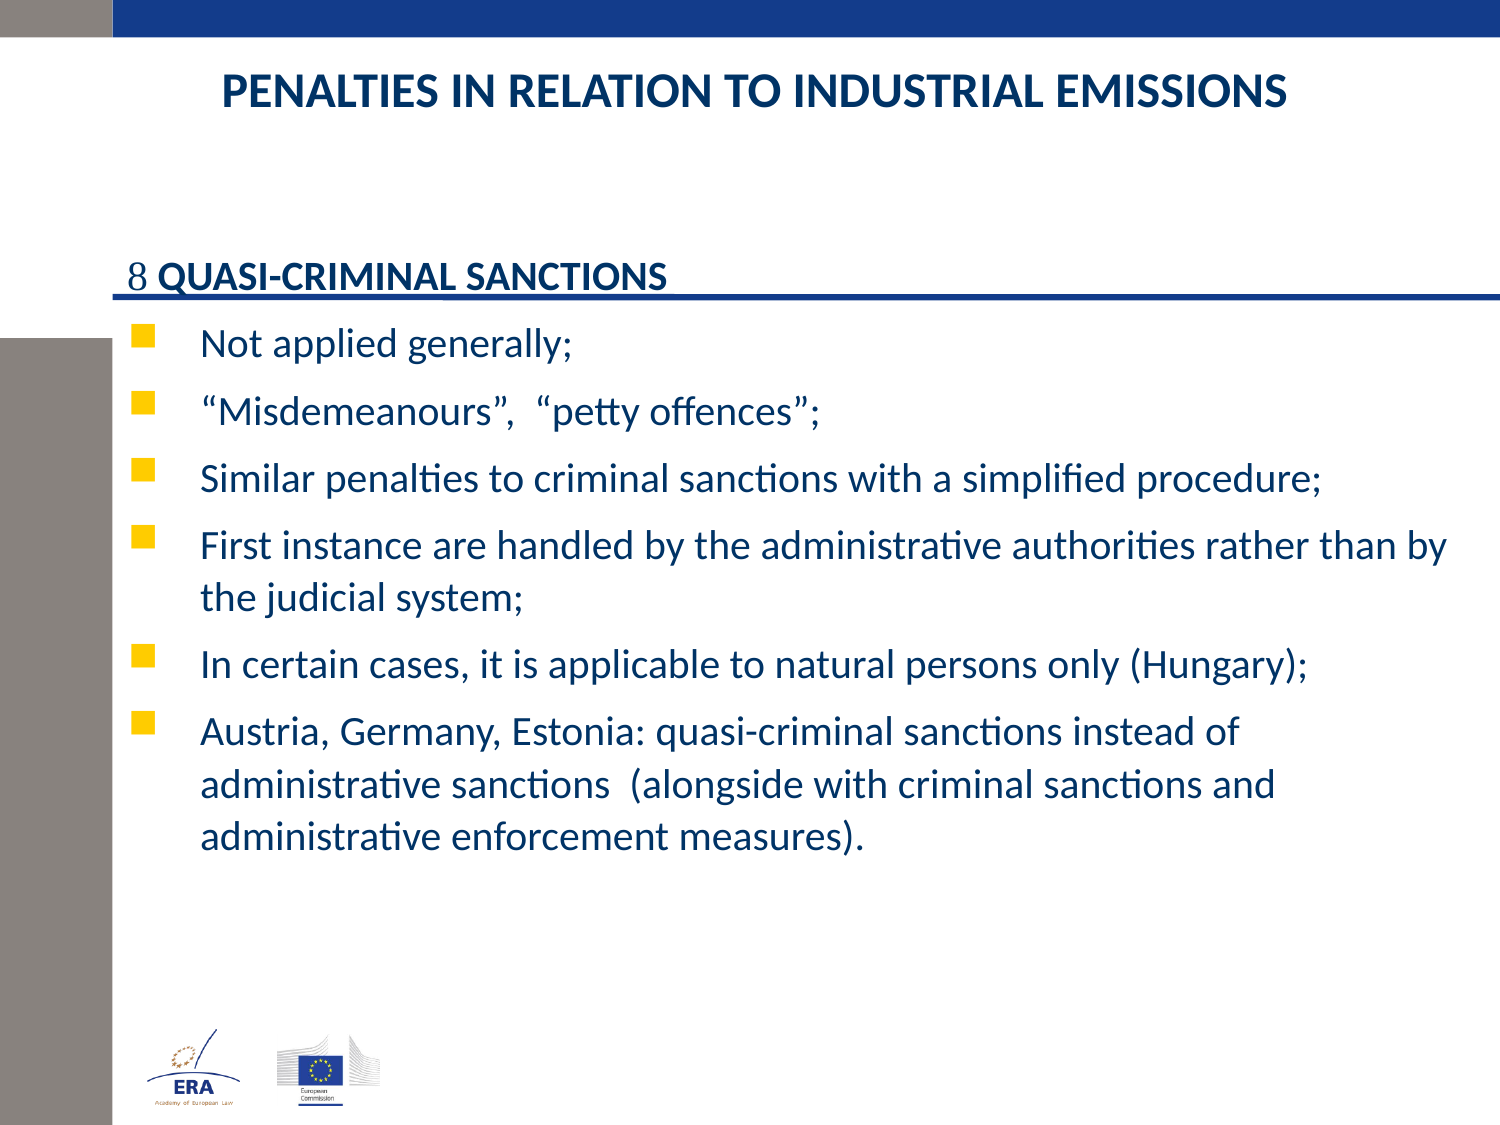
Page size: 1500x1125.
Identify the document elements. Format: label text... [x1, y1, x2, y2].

title PENALTIES IN RELATION TO INDUSTRIAL EMISSIONS [206, 18, 1424, 157]
list  QUASI-CRIMINAL SANCTIONS Not applied generally; “Misdemeanours”, “petty offences”; Similar penalties to criminal sanctions with a simplified procedure; First instance are handled by the administrative authorities rather than by the judicial system; In certain cases, it is applicable to natural persons only (Hungary); Austria, Germany, Estonia: quasi-criminal sanctions instead of administrative sanctions (alongside with criminal sanctions and administrative enforcement measures). [111, 238, 1471, 1125]
